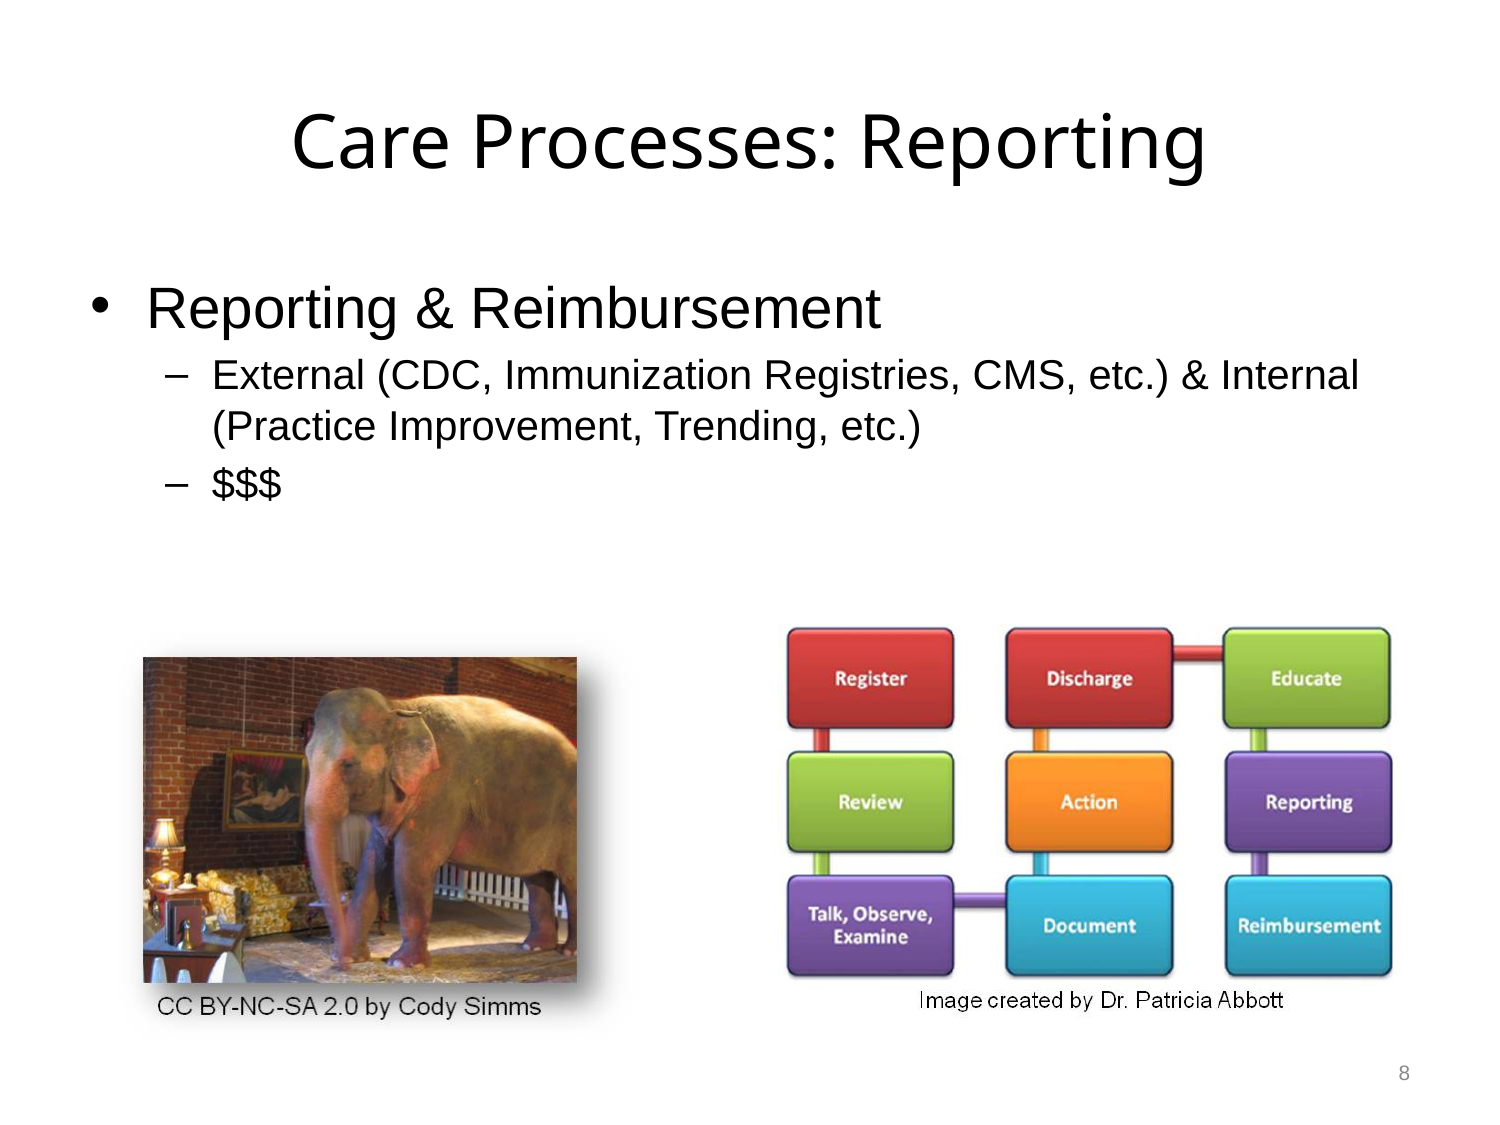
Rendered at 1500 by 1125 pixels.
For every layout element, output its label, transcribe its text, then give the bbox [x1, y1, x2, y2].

list Reporting & Reimbursement External (CDC, Immunization Registries, CMS, etc.) & Internal (Practice Improvement, Trending, etc.) $$$ [75, 262, 1396, 550]
picture [778, 624, 1403, 1021]
picture [109, 624, 642, 1049]
slide_number 8 [1341, 1027, 1425, 1118]
title Care Processes: Reporting [75, 45, 1425, 233]
